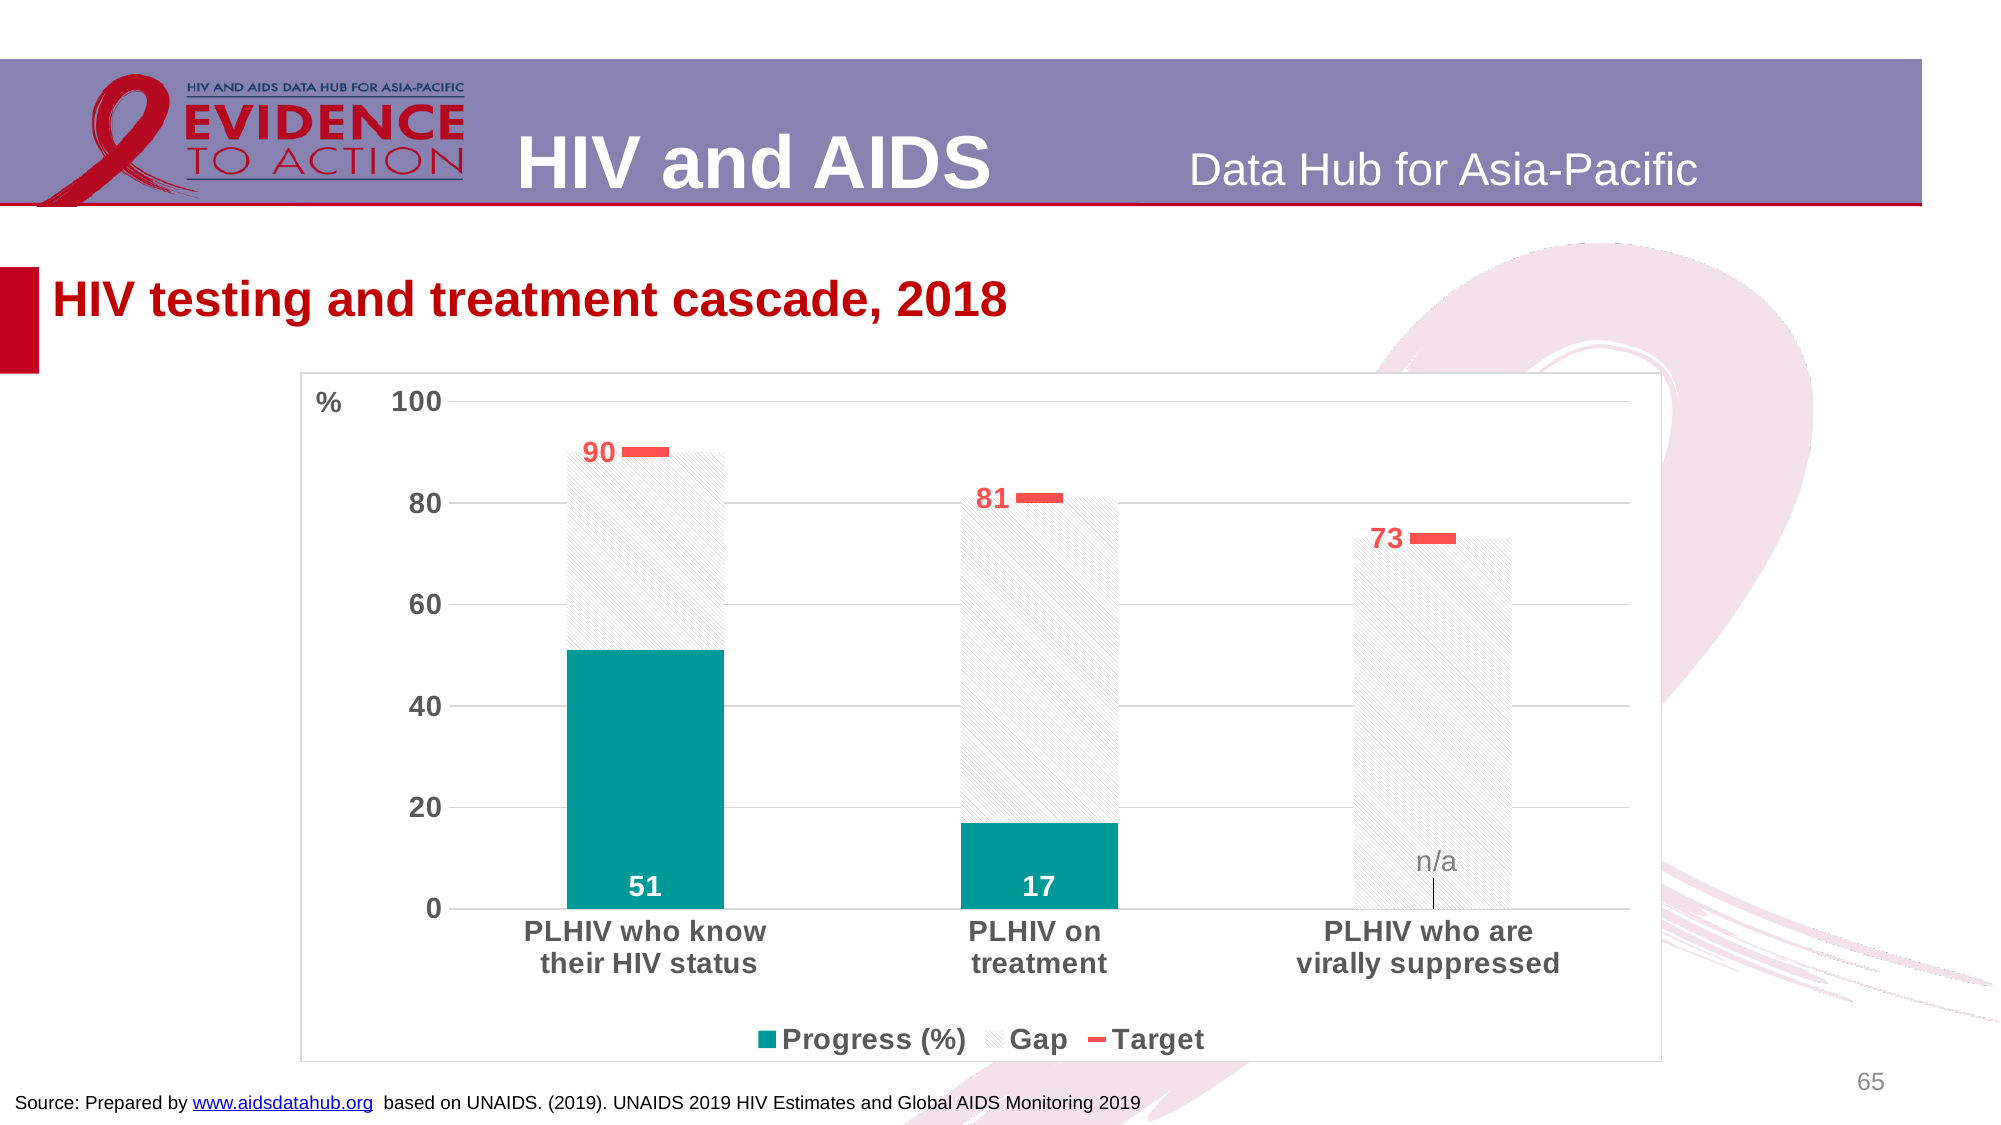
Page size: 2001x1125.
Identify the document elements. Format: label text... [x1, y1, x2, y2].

chart [299, 371, 1663, 1063]
picture [706, 181, 2000, 1125]
slide_number 65 [1781, 1042, 1900, 1103]
title HIV testing and treatment cascade, 2018 [37, 259, 1520, 343]
picture [11, 74, 469, 207]
text_box Source: Prepared by www.aidsdatahub.org based on UNAIDS. (2019). UNAIDS 2019 HIV Estimates and Global AIDS Monitoring 2019 [0, 1083, 1338, 1121]
